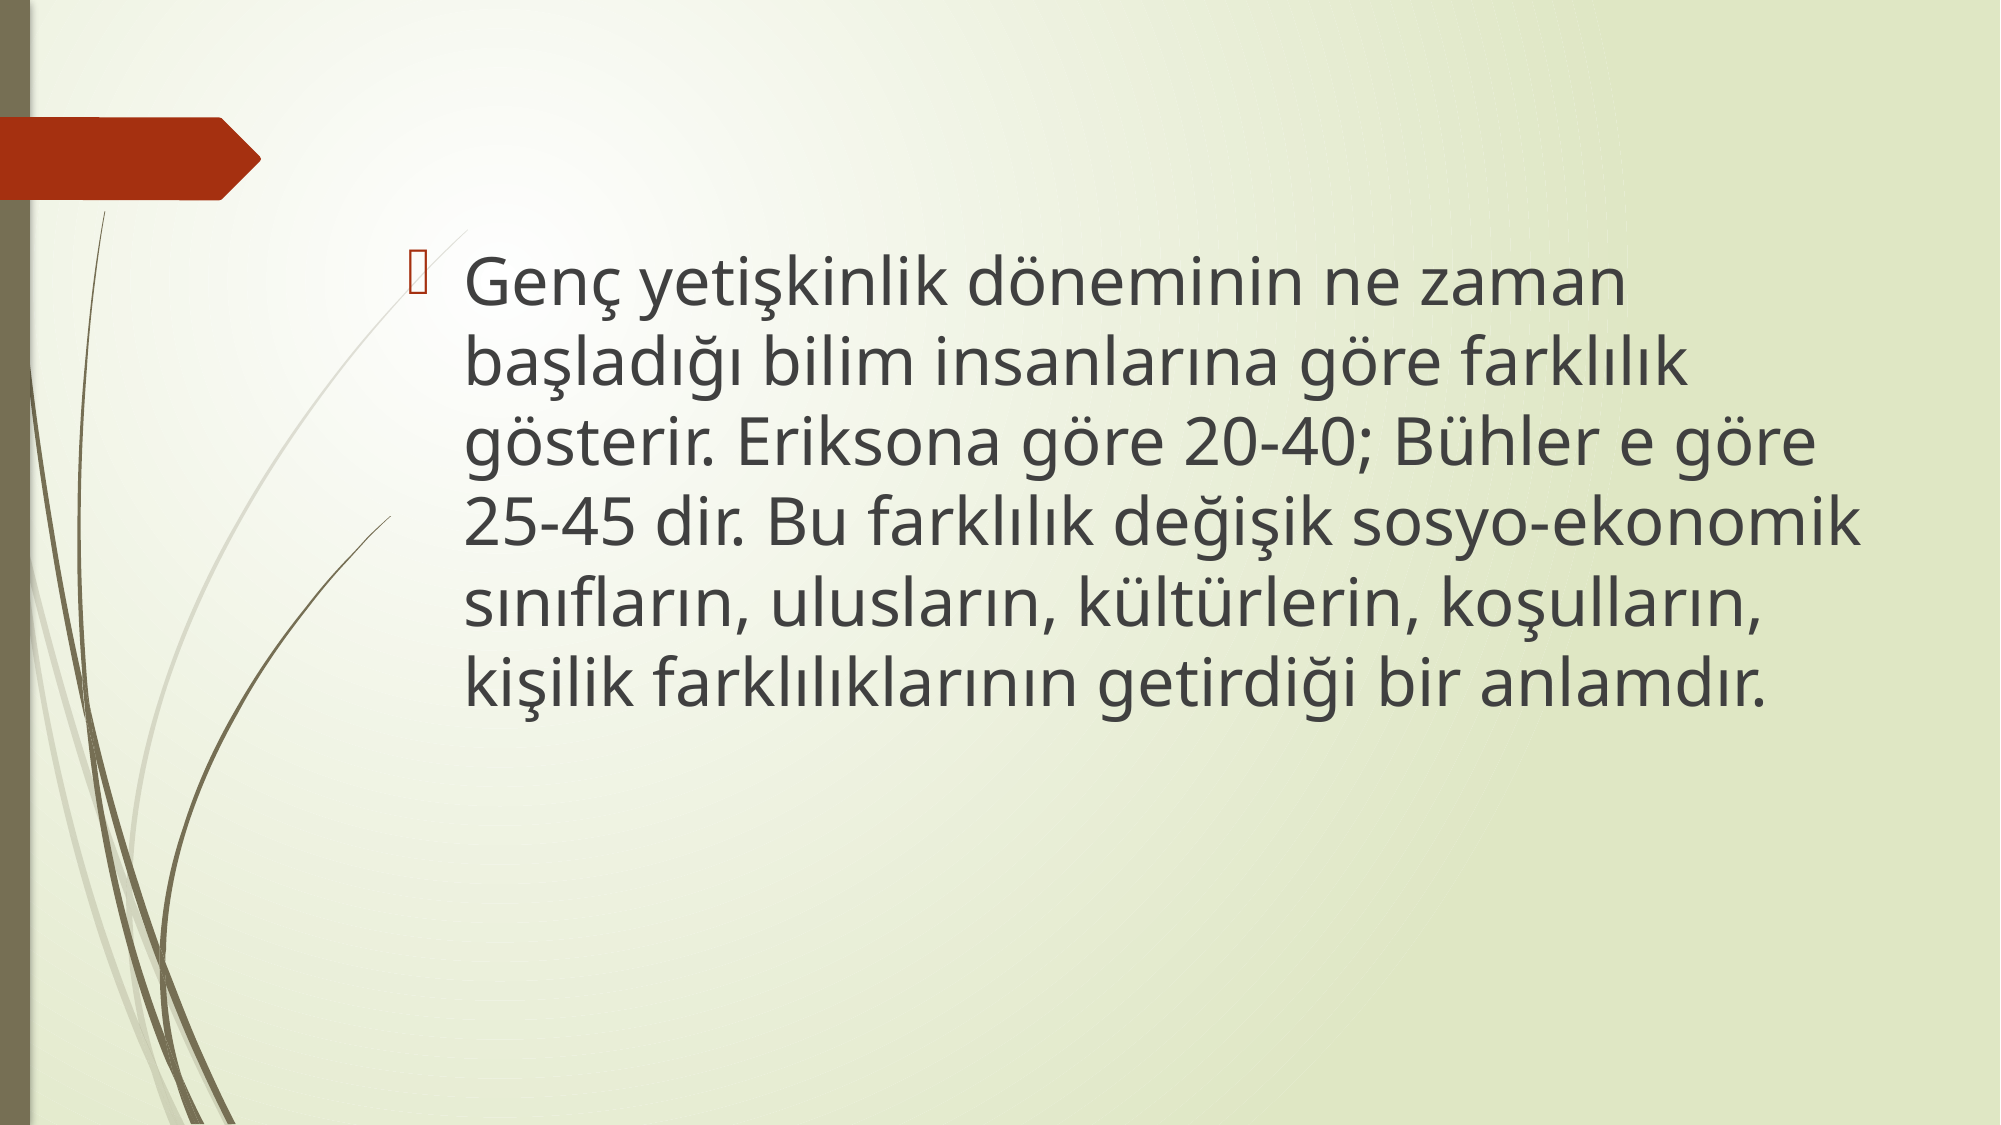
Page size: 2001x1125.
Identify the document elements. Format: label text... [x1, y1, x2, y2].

list Genç yetişkinlik döneminin ne zaman başladığı bilim insanlarına göre farklılık gösterir. Eriksona göre 20-40; Bühler e göre 25-45 dir. Bu farklılık değişik sosyo-ekonomik sınıfların, ulusların, kültürlerin, koşulların, kişilik farklılıklarının getirdiği bir anlamdır. [392, 231, 1888, 970]
